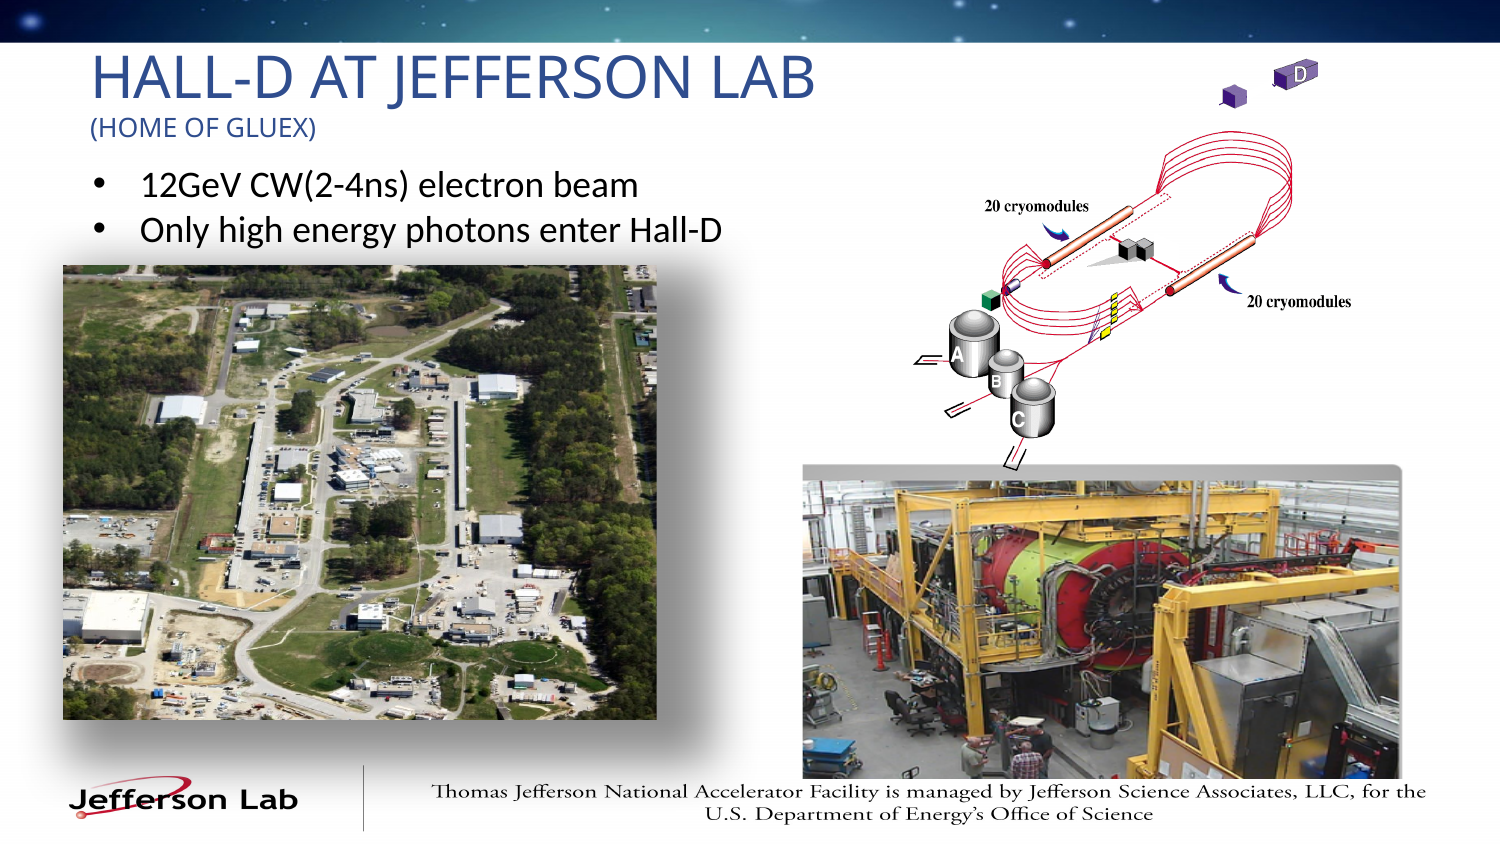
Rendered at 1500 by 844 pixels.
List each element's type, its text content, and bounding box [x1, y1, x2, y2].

text_box 12GeV CW(2-4ns) electron beam Only high energy photons enter Hall-D [78, 152, 747, 258]
picture [0, 0, 1500, 844]
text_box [913, 46, 1355, 471]
title Hall-D at Jefferson Lab (home of GlueX) [75, 31, 1425, 151]
